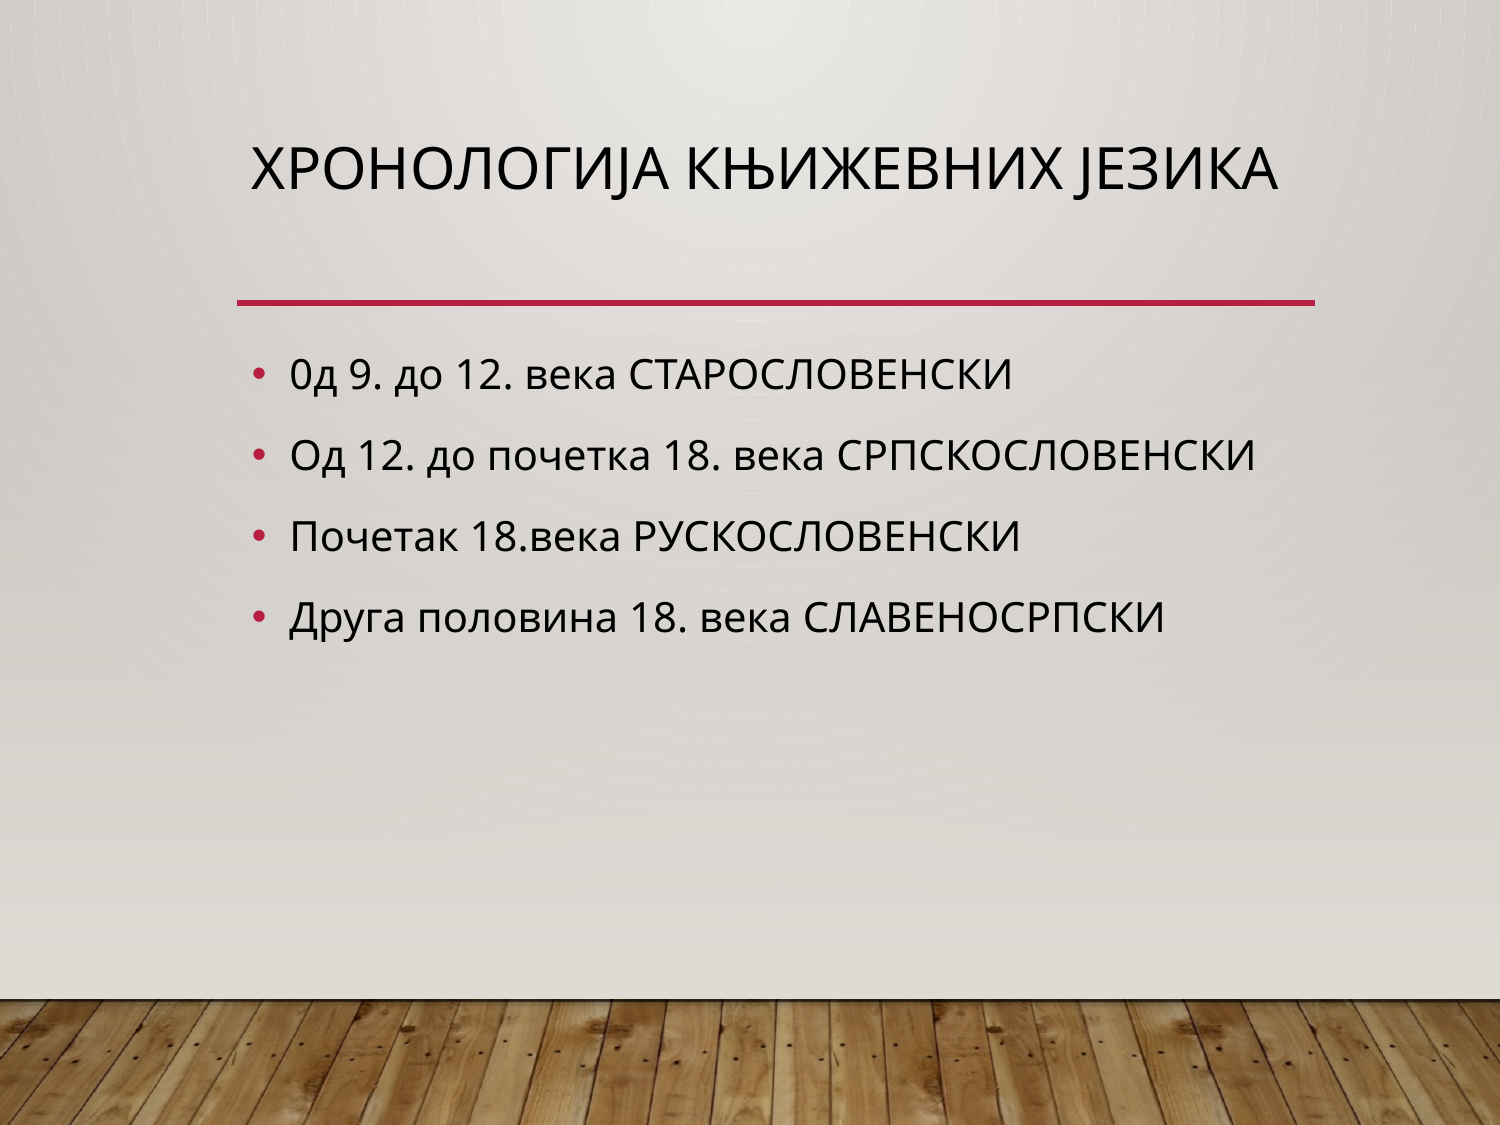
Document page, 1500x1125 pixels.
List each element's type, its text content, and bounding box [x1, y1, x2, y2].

list 0д 9. до 12. века СТАРОСЛОВЕНСКИ Од 12. до почетка 18. века СРПСКОСЛОВЕНСКИ Почетак 18.века РУСКОСЛОВЕНСКИ Друга половина 18. века СЛАВЕНОСРПСКИ [236, 330, 1315, 897]
title Хронологија књижевних језика [236, 131, 1315, 305]
picture [0, 999, 1500, 1125]
